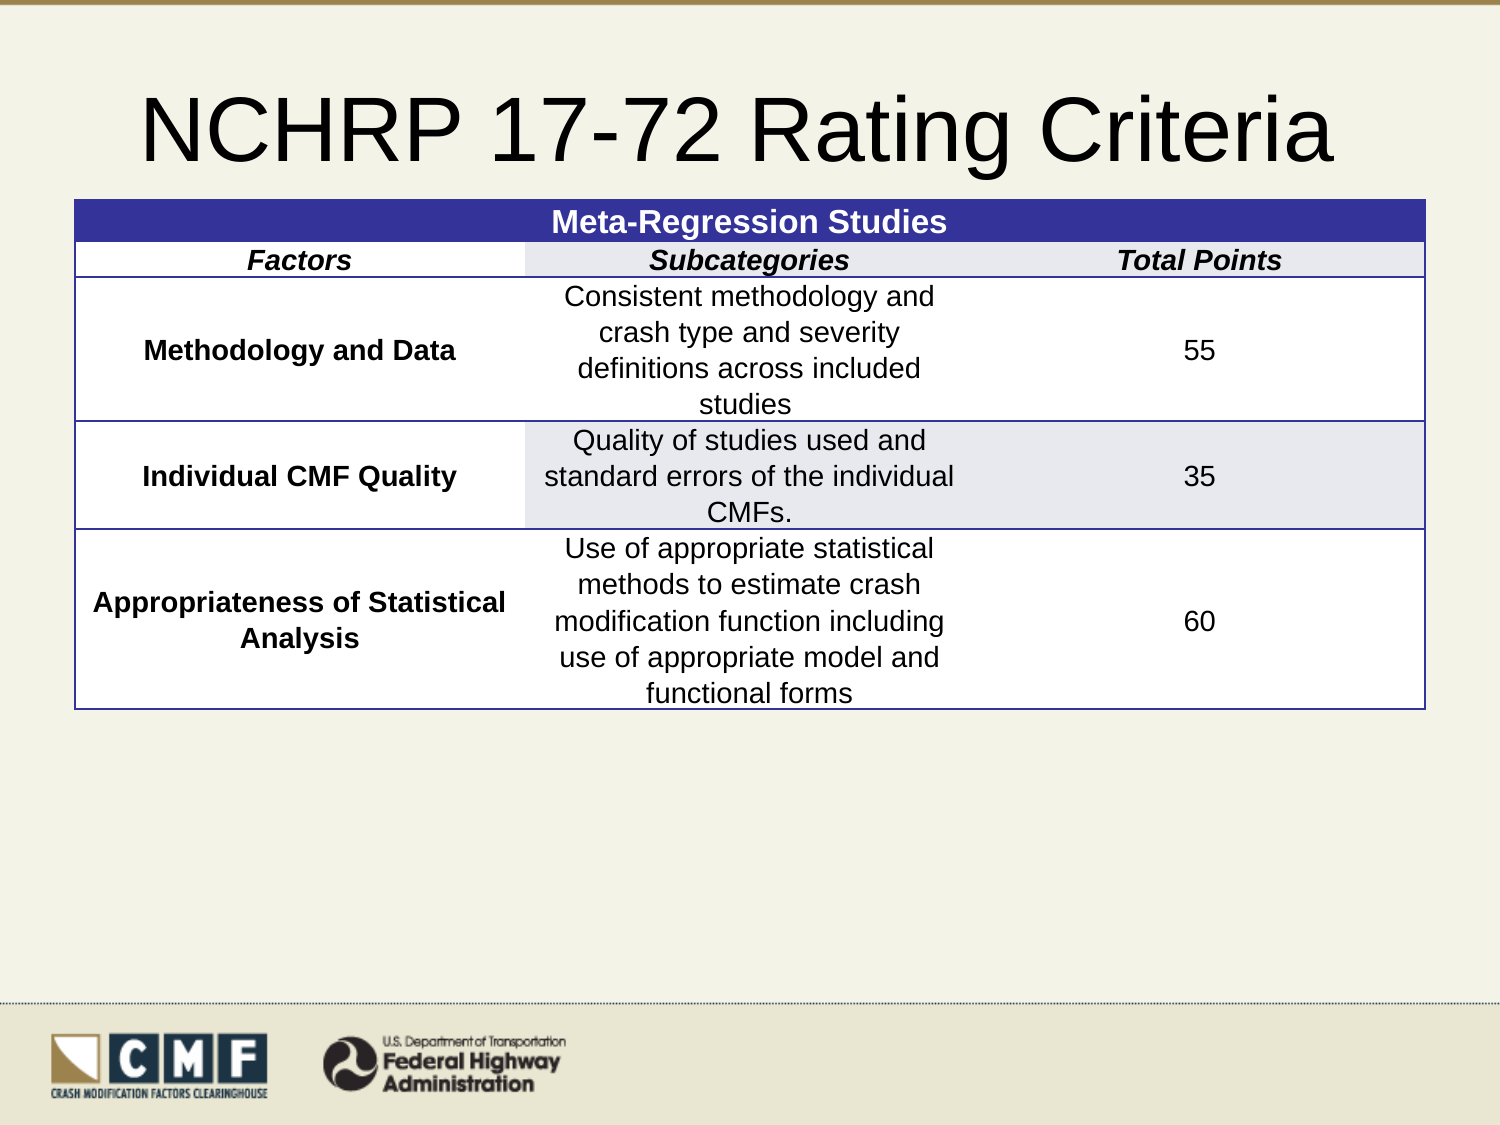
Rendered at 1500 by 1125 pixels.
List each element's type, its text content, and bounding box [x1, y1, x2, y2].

table_cell Consistent methodology and crash type and severity definitions across included studies [525, 278, 975, 420]
picture [0, 0, 1500, 1125]
title NCHRP 17-72 Rating Criteria [37, 50, 1438, 200]
table_cell Individual CMF Quality [76, 422, 525, 528]
table_cell 55 [975, 278, 1424, 420]
table_cell Total Points [975, 242, 1424, 276]
table_cell Appropriateness of Statistical Analysis [76, 530, 525, 708]
table_cell Factors [76, 242, 525, 276]
table_cell 60 [975, 530, 1424, 708]
table_cell Subcategories [525, 242, 975, 276]
table_cell 35 [975, 422, 1424, 528]
table_cell Methodology and Data [76, 278, 525, 420]
table_cell Use of appropriate statistical methods to estimate crash modification function including use of appropriate model and functional forms [525, 530, 975, 708]
table_header Meta-Regression Studies [76, 201, 1424, 240]
table_cell Quality of studies used and standard errors of the individual CMFs. [525, 422, 975, 528]
